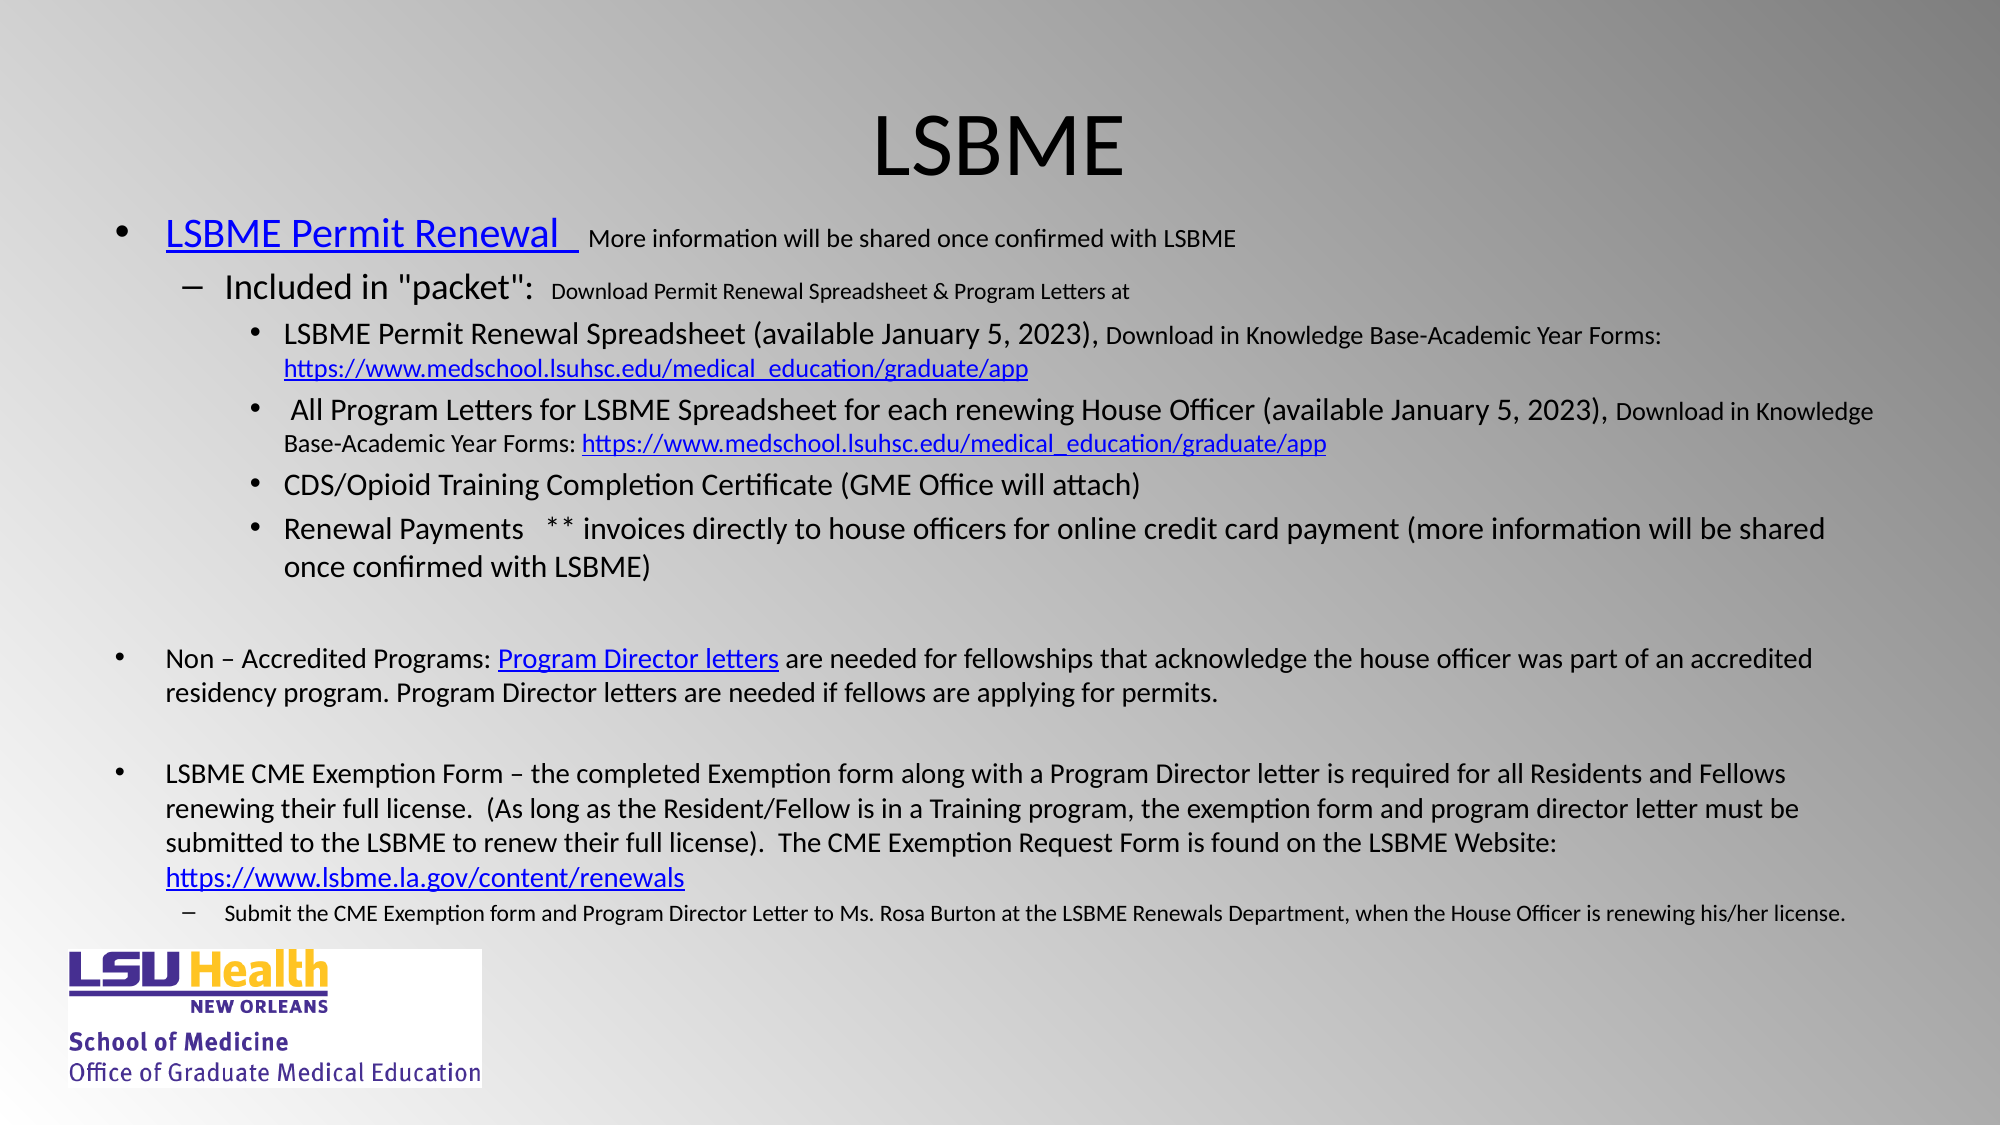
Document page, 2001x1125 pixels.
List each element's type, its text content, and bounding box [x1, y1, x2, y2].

list LSBME Permit Renewal More information will be shared once confirmed with LSBME Included in "packet": Download Permit Renewal Spreadsheet & Program Letters at LSBME Permit Renewal Spreadsheet (available January 5, 2023), Download in Knowledge Base-Academic Year Forms: https://www.medschool.lsuhsc.edu/medical_education/graduate/app All Program Letters for LSBME Spreadsheet for each renewing House Officer (available January 5, 2023), Download in Knowledge Base-Academic Year Forms: https://www.medschool.lsuhsc.edu/medical_education/graduate/app CDS/Opioid Training Completion Certificate (GME Office will attach) Renewal Payments ** invoices directly to house officers for online credit card payment (more information will be shared once confirmed with LSBME) Non – Accredited Programs: Program Director letters are needed for fellowships that acknowledge the house officer was part of an accredited residency program. Program Director letters are needed if fellows are applying for permits. LSBME CME Exemption Form – the completed Exemption form along with a Program Director letter is required for all Residents and Fellows renewing their full license. (As long as the Resident/Fellow is in a Training program, the exemption form and program director letter must be submitted to the LSBME to renew their full license). The CME Exemption Request Form is found on the LSBME Website: https://www.lsbme.la.gov/content/renewals Submit the CME Exemption form and Program Director Letter to Ms. Rosa Burton at the LSBME Renewals Department, when the House Officer is renewing his/her license. [99, 197, 1900, 941]
picture [68, 949, 482, 1088]
title LSBME [99, 45, 1900, 197]
